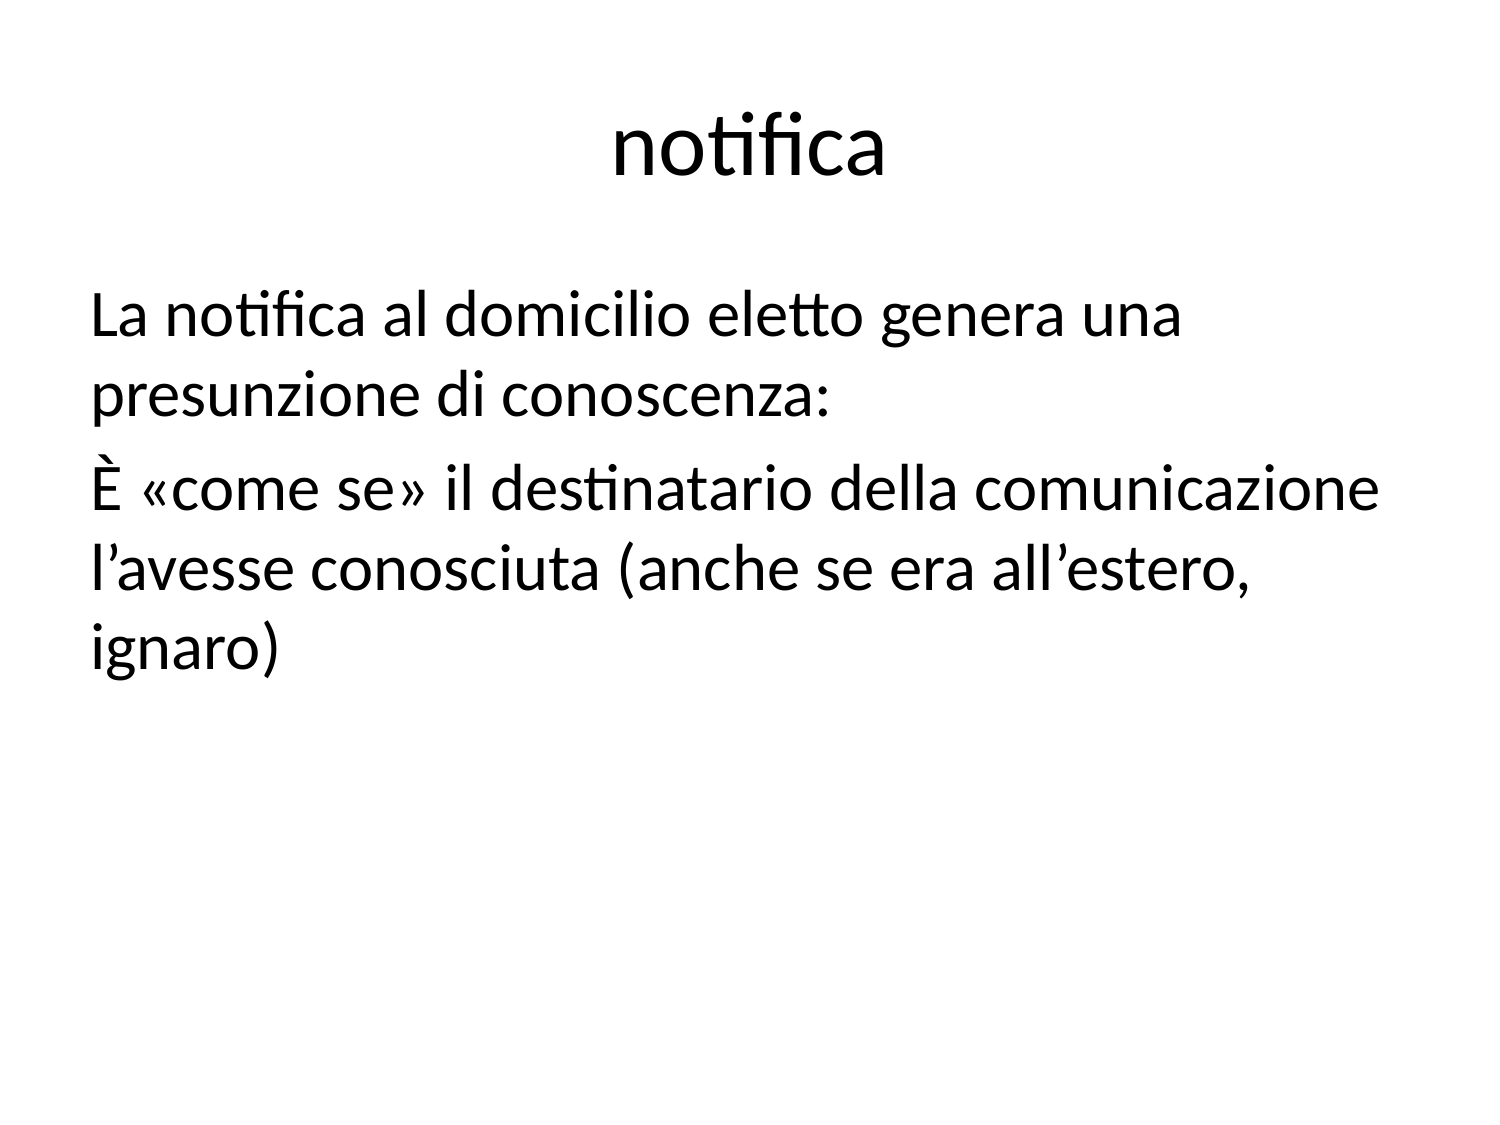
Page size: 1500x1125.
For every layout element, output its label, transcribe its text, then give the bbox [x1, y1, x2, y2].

list La notifica al domicilio eletto genera una presunzione di conoscenza: È «come se» il destinatario della comunicazione l’avesse conosciuta (anche se era all’estero, ignaro) [75, 262, 1425, 1005]
title notifica [75, 45, 1425, 233]
